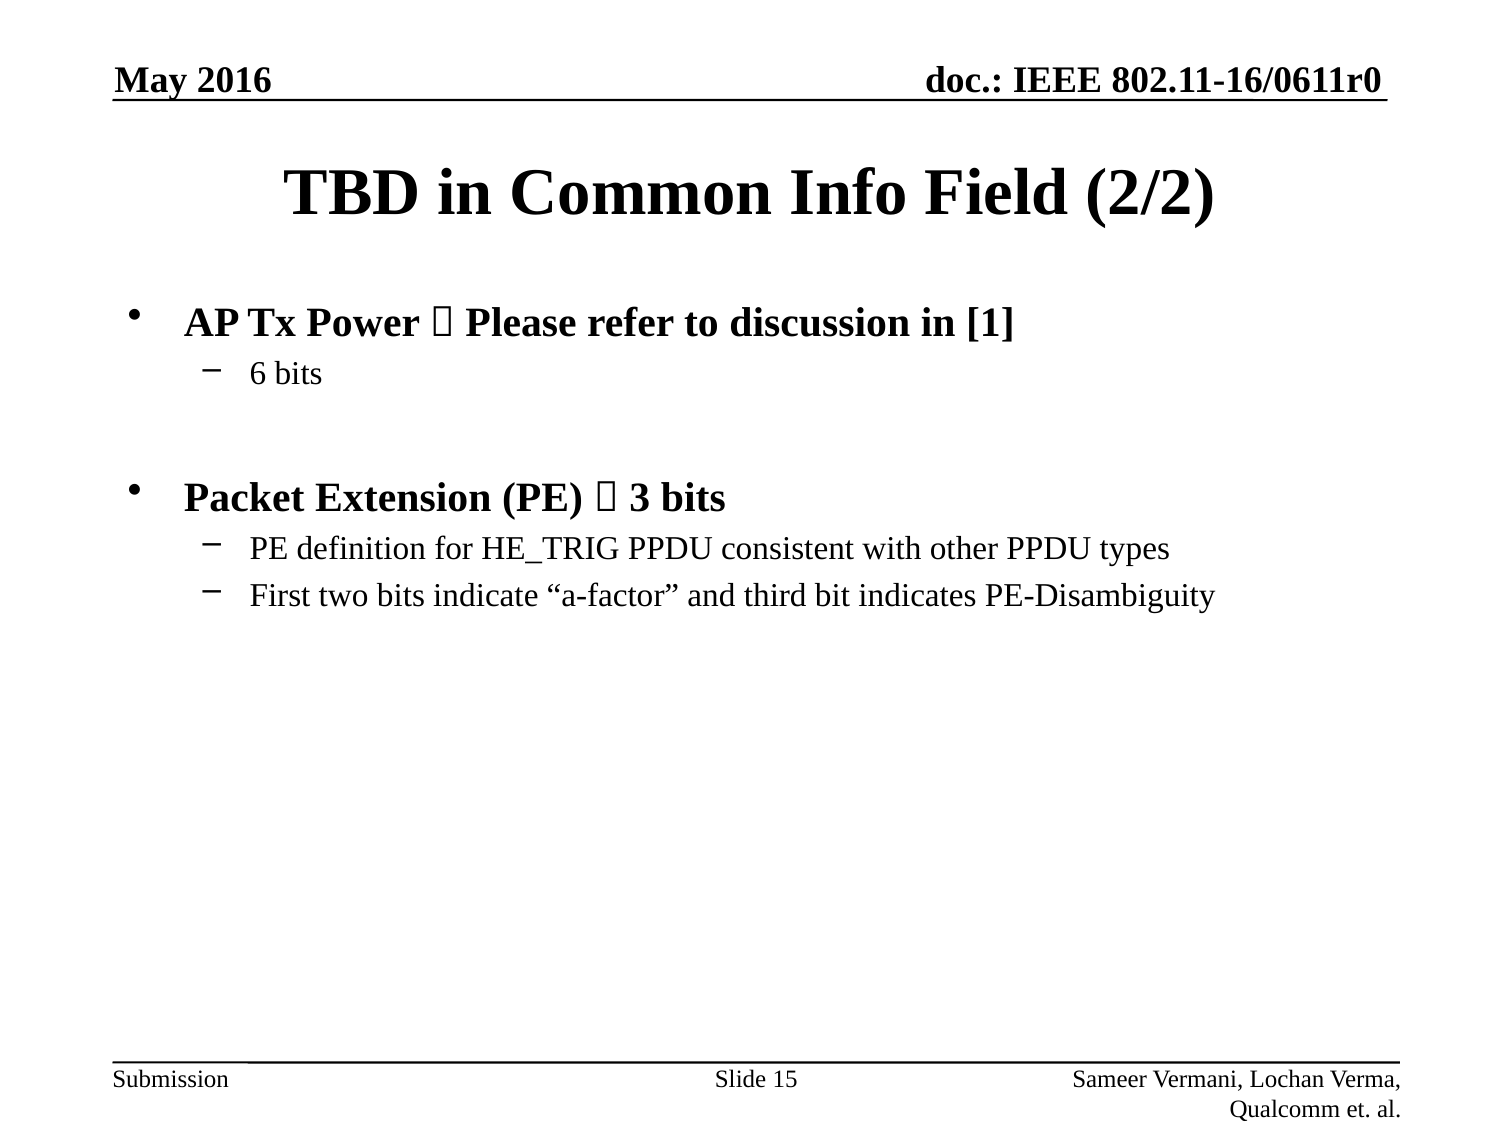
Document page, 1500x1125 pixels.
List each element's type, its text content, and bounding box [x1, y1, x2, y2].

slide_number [114, 54, 309, 101]
slide_number Slide 15 [712, 1061, 800, 1093]
footer Sameer Vermani, Lochan Verma, Qualcomm et. al. [1040, 1061, 1402, 1093]
title TBD in Common Info Field (2/2) [112, 112, 1388, 263]
list AP Tx Power  Please refer to discussion in [1] 6 bits Packet Extension (PE)  3 bits PE definition for HE_TRIG PPDU consistent with other PPDU types First two bits indicate “a-factor” and third bit indicates PE-Disambiguity [112, 287, 1388, 1000]
